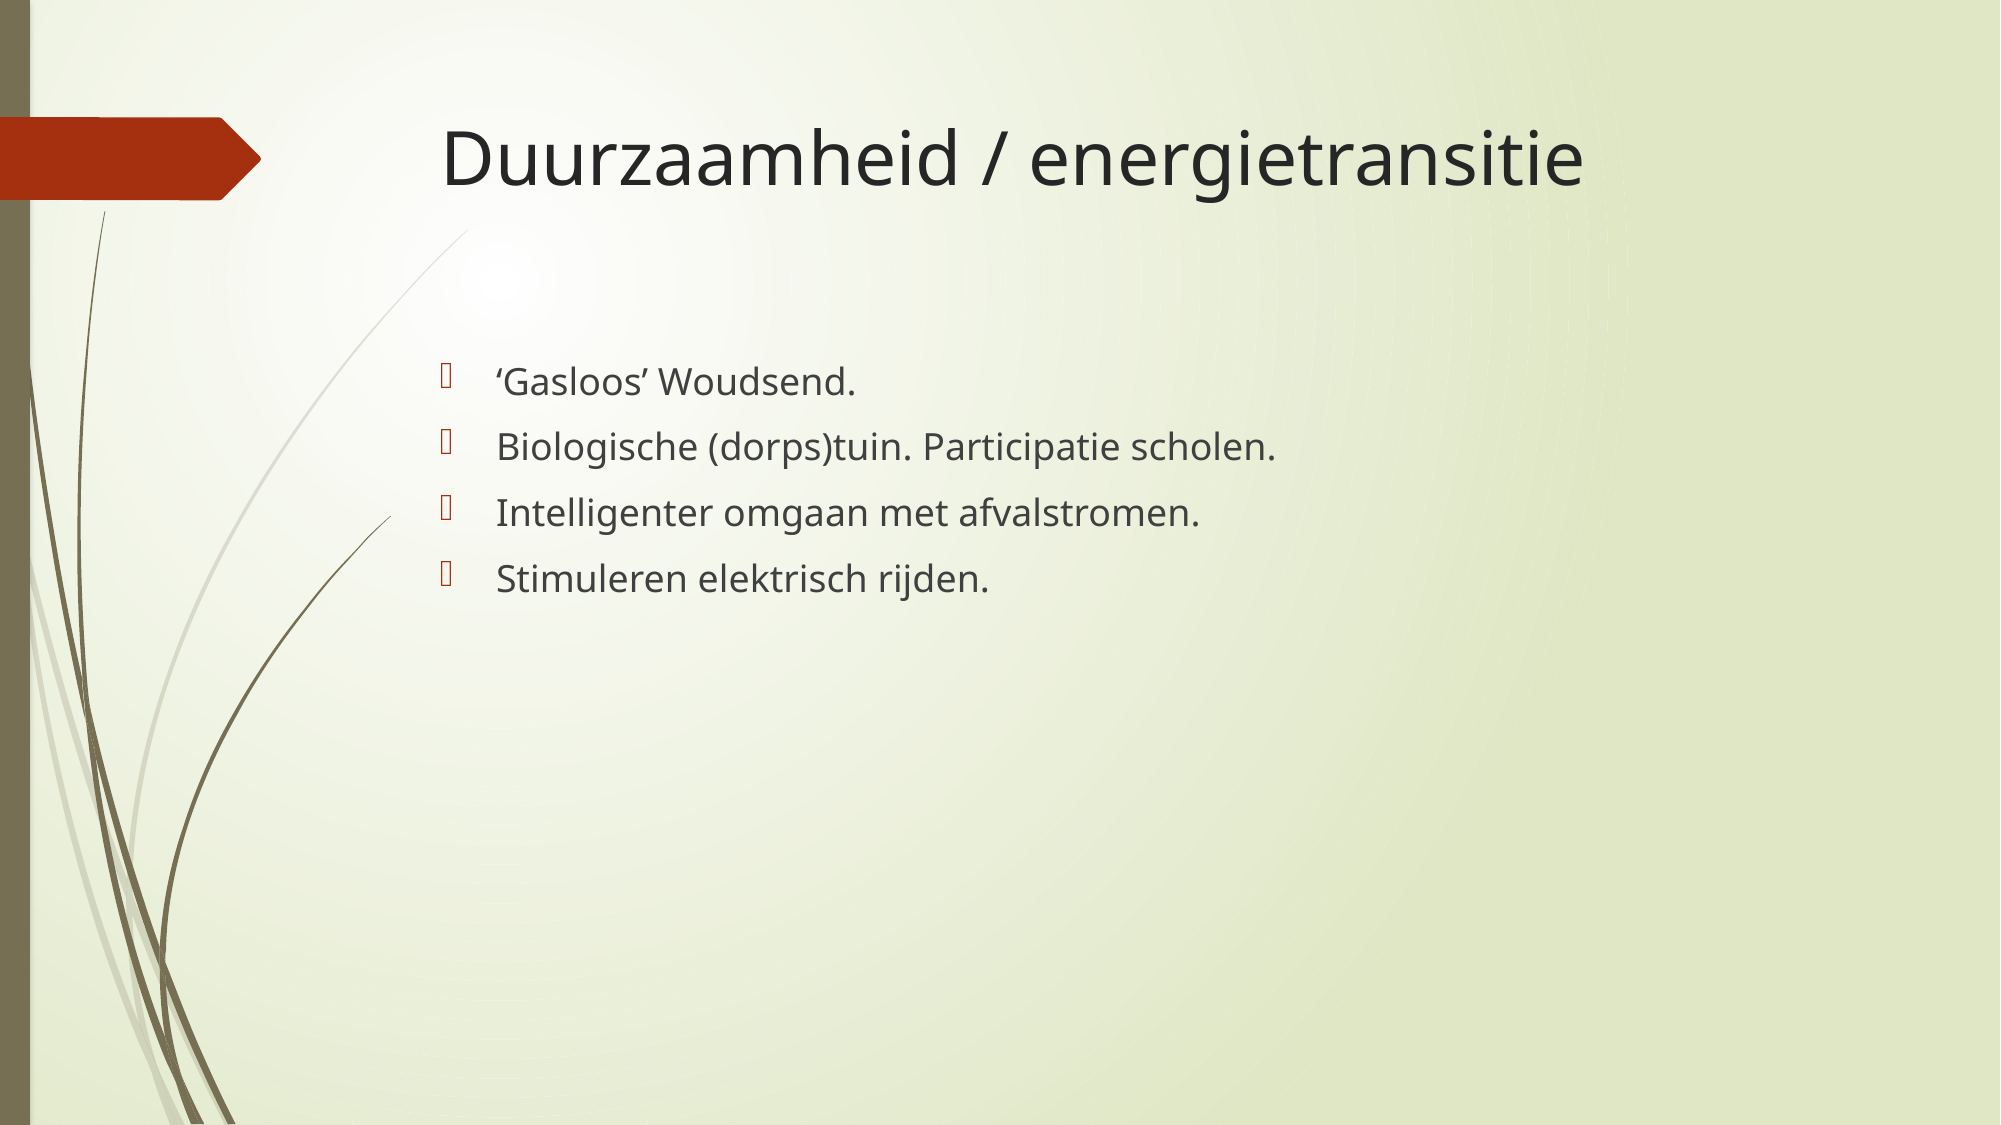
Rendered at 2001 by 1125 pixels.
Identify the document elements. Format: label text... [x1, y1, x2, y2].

list ‘Gasloos’ Woudsend. Biologische (dorps)tuin. Participatie scholen. Intelligenter omgaan met afvalstromen. Stimuleren elektrisch rijden. [424, 350, 1888, 970]
title Duurzaamheid / energietransitie [425, 102, 1888, 313]
